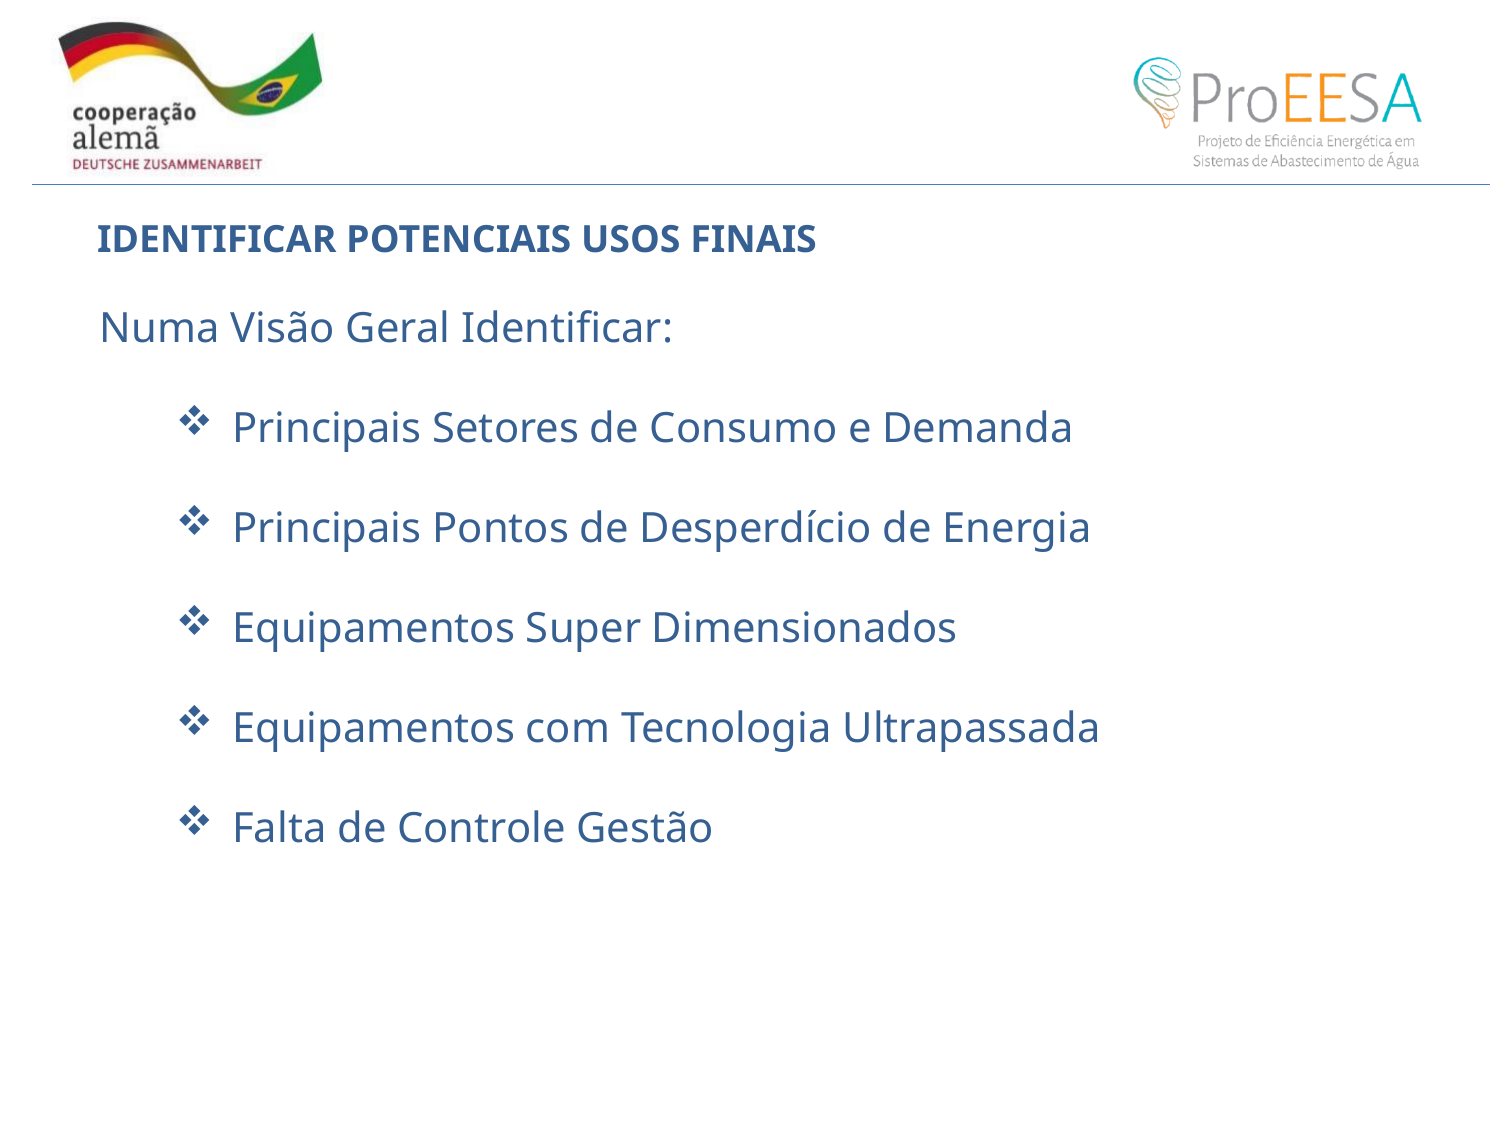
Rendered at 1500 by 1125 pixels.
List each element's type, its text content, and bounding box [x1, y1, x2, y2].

picture [35, 185, 344, 192]
text_box Numa Visão Geral Identificar: Principais Setores de Consumo e Demanda Principais Pontos de Desperdício de Energia Equipamentos Super Dimensionados Equipamentos com Tecnologia Ultrapassada Falta de Controle Gestão [84, 293, 1116, 1009]
text_box IDENTIFICAR POTENCIAIS USOS FINAIS [82, 208, 833, 268]
picture [1120, 54, 1437, 177]
picture [35, 0, 344, 184]
